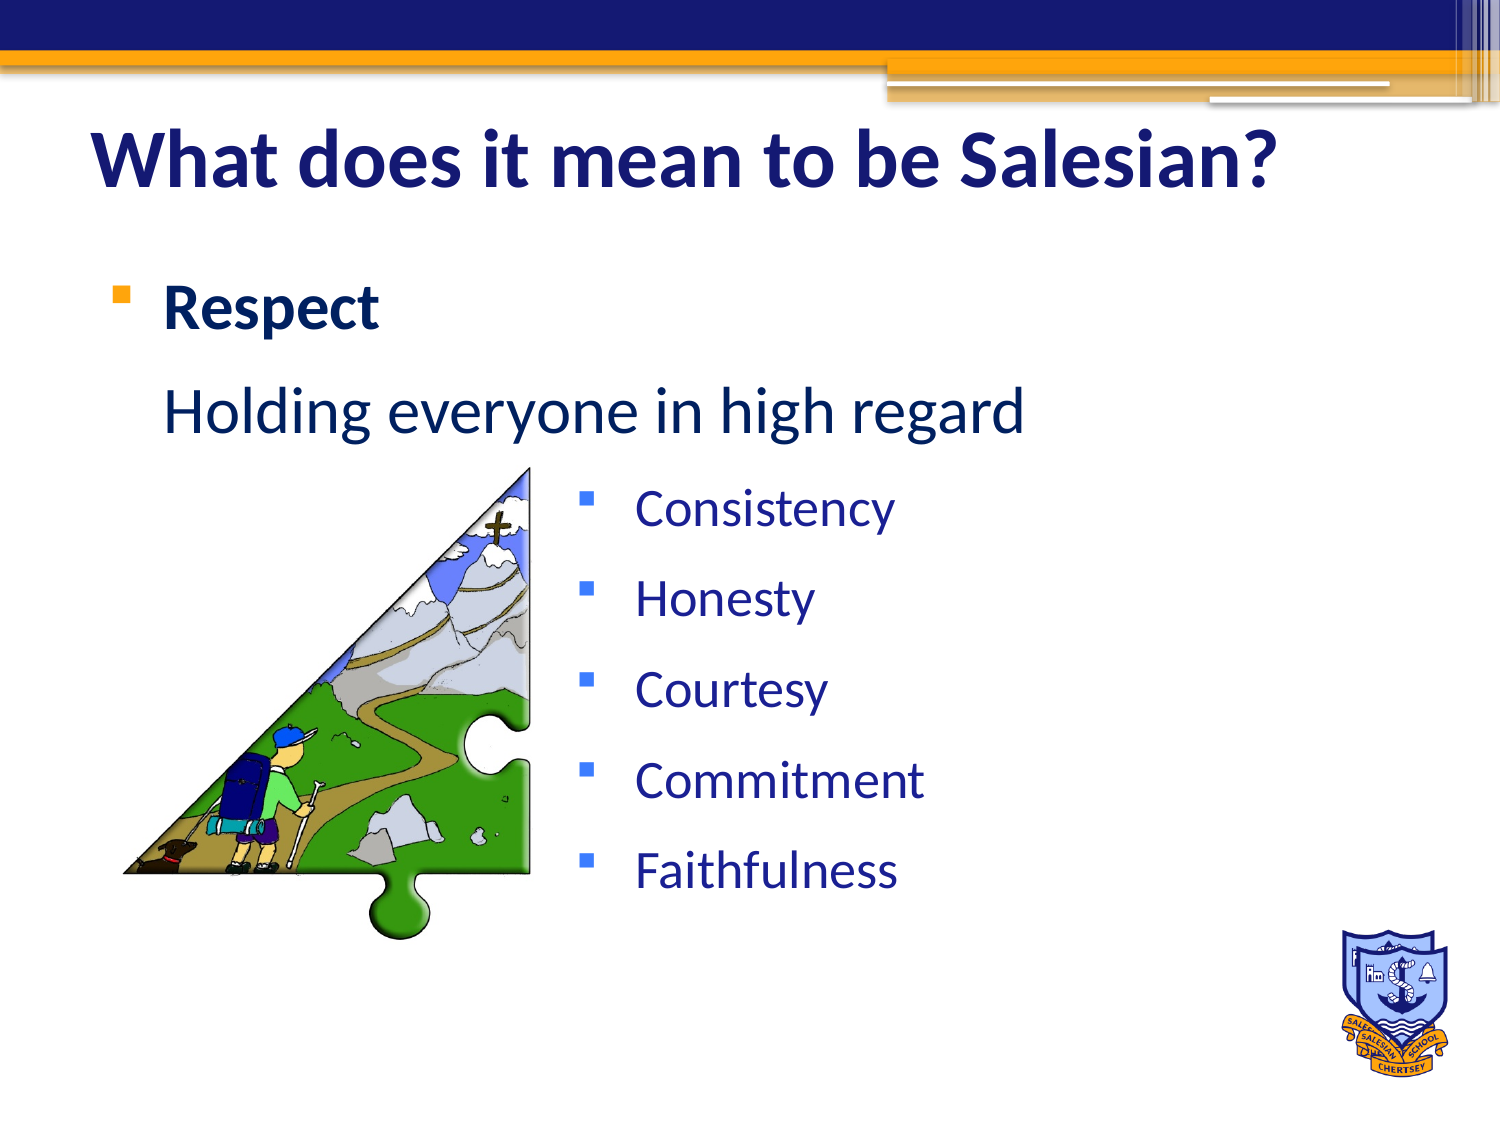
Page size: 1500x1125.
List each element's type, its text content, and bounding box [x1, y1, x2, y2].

list Respect Holding everyone in high regard Consistency Honesty Courtesy Commitment Faithfulness [75, 230, 1425, 1046]
title What does it mean to be Salesian? [75, 66, 1425, 230]
picture [1340, 928, 1450, 1079]
picture [120, 465, 534, 945]
